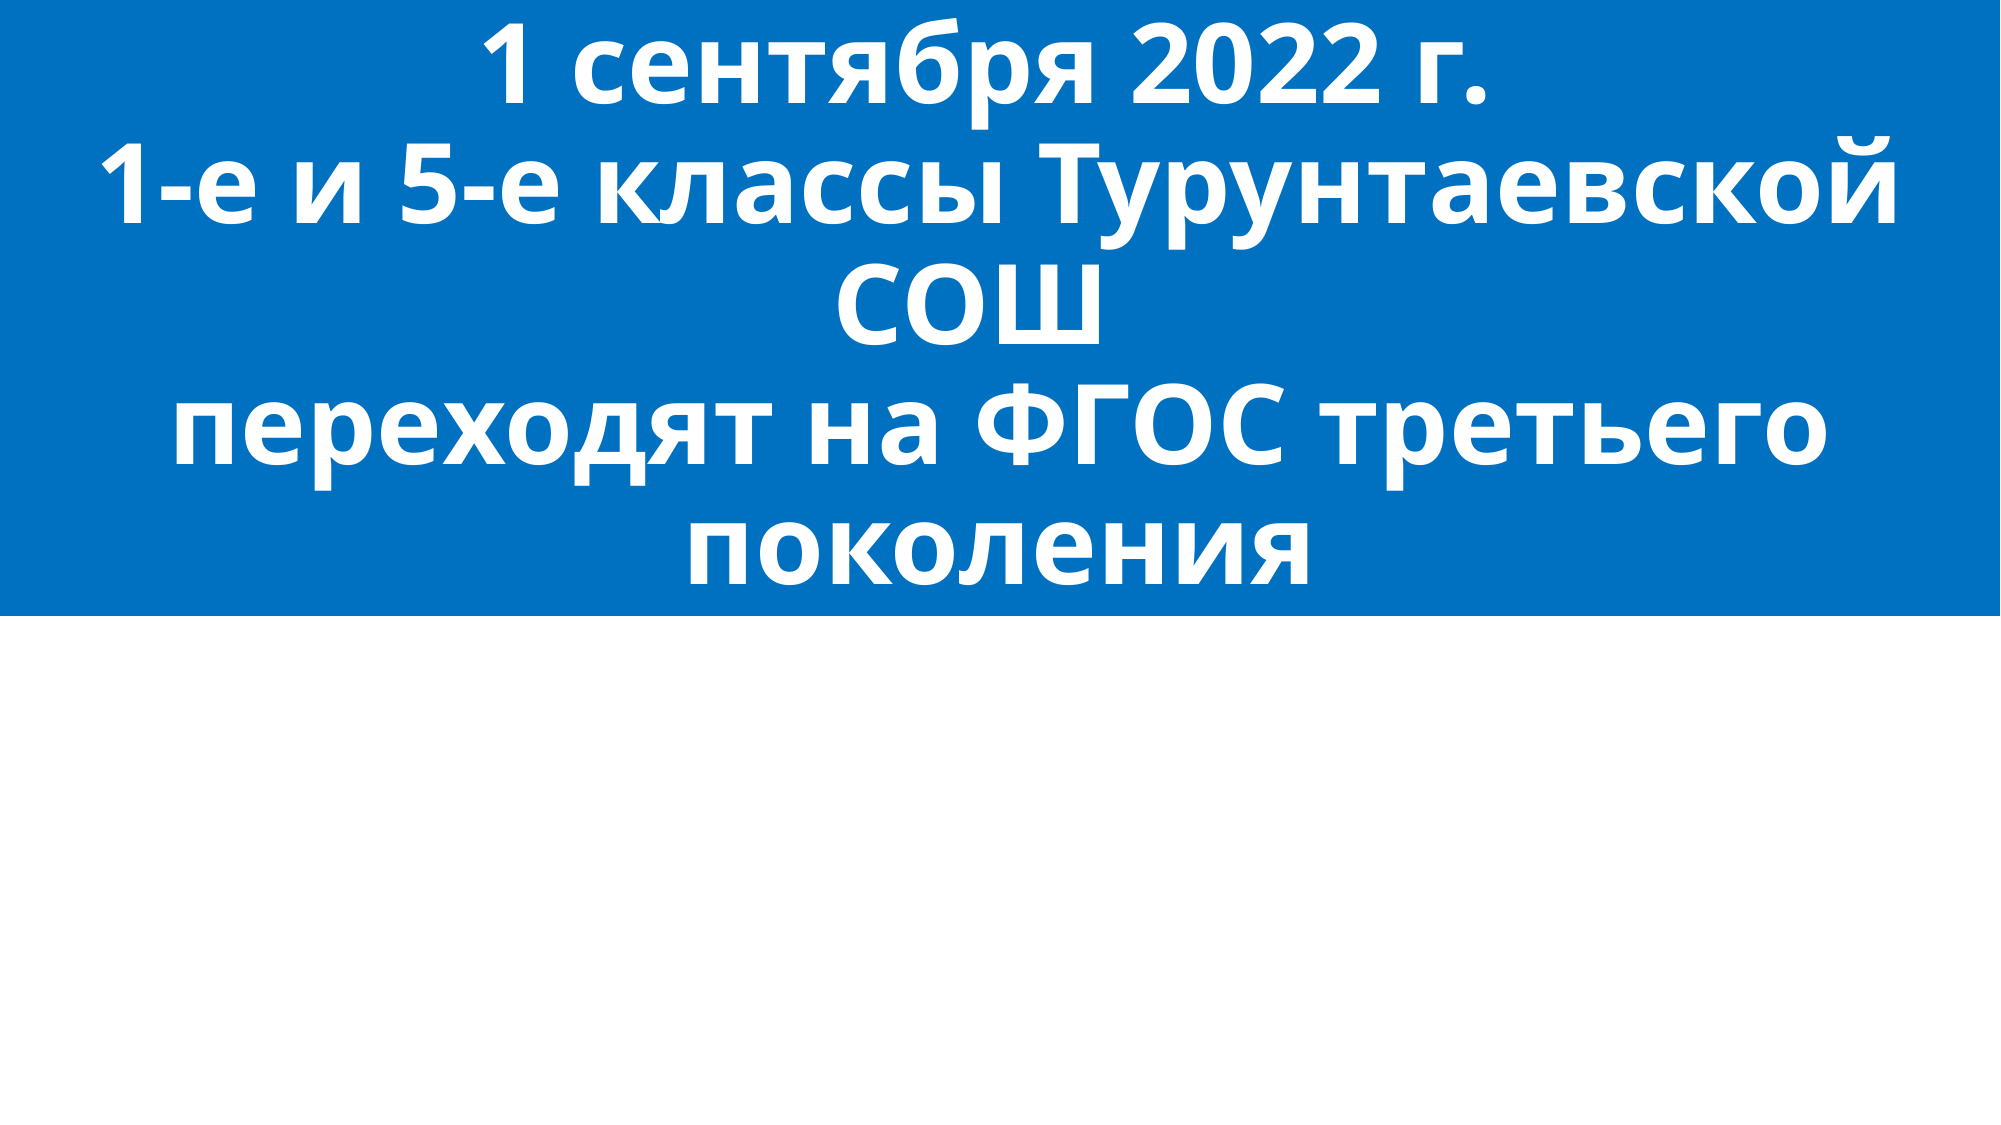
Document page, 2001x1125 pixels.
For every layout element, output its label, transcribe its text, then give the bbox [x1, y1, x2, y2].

title 1 сентября 2022 г. 1-е и 5-е классы Турунтаевской СОШ переходят на ФГОС третьего поколения [0, 0, 2000, 616]
